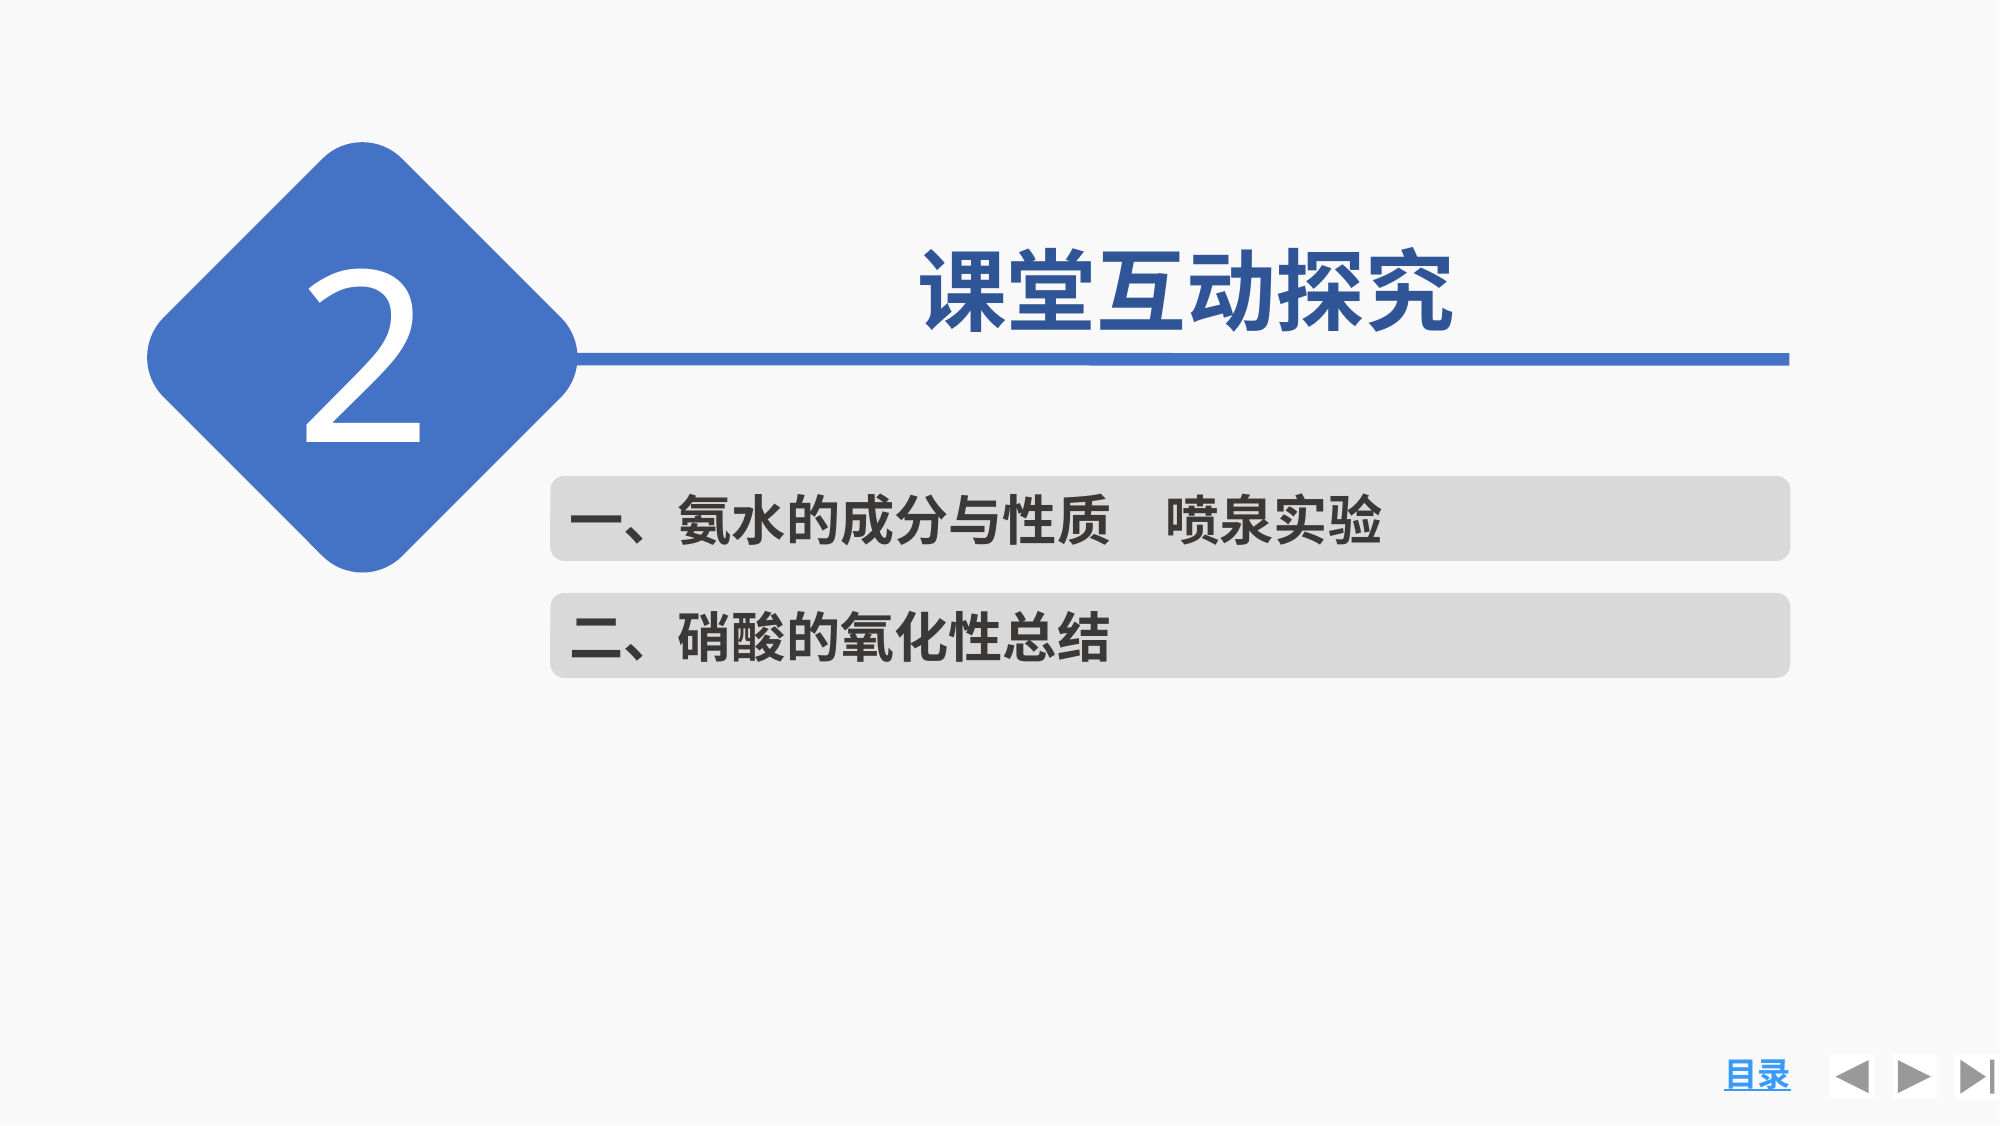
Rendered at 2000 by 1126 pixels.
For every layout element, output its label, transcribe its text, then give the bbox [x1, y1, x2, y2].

text_box 一、氨水的成分与性质 喷泉实验 [549, 474, 1792, 562]
text_box 二、硝酸的氧化性总结 [549, 591, 1792, 679]
